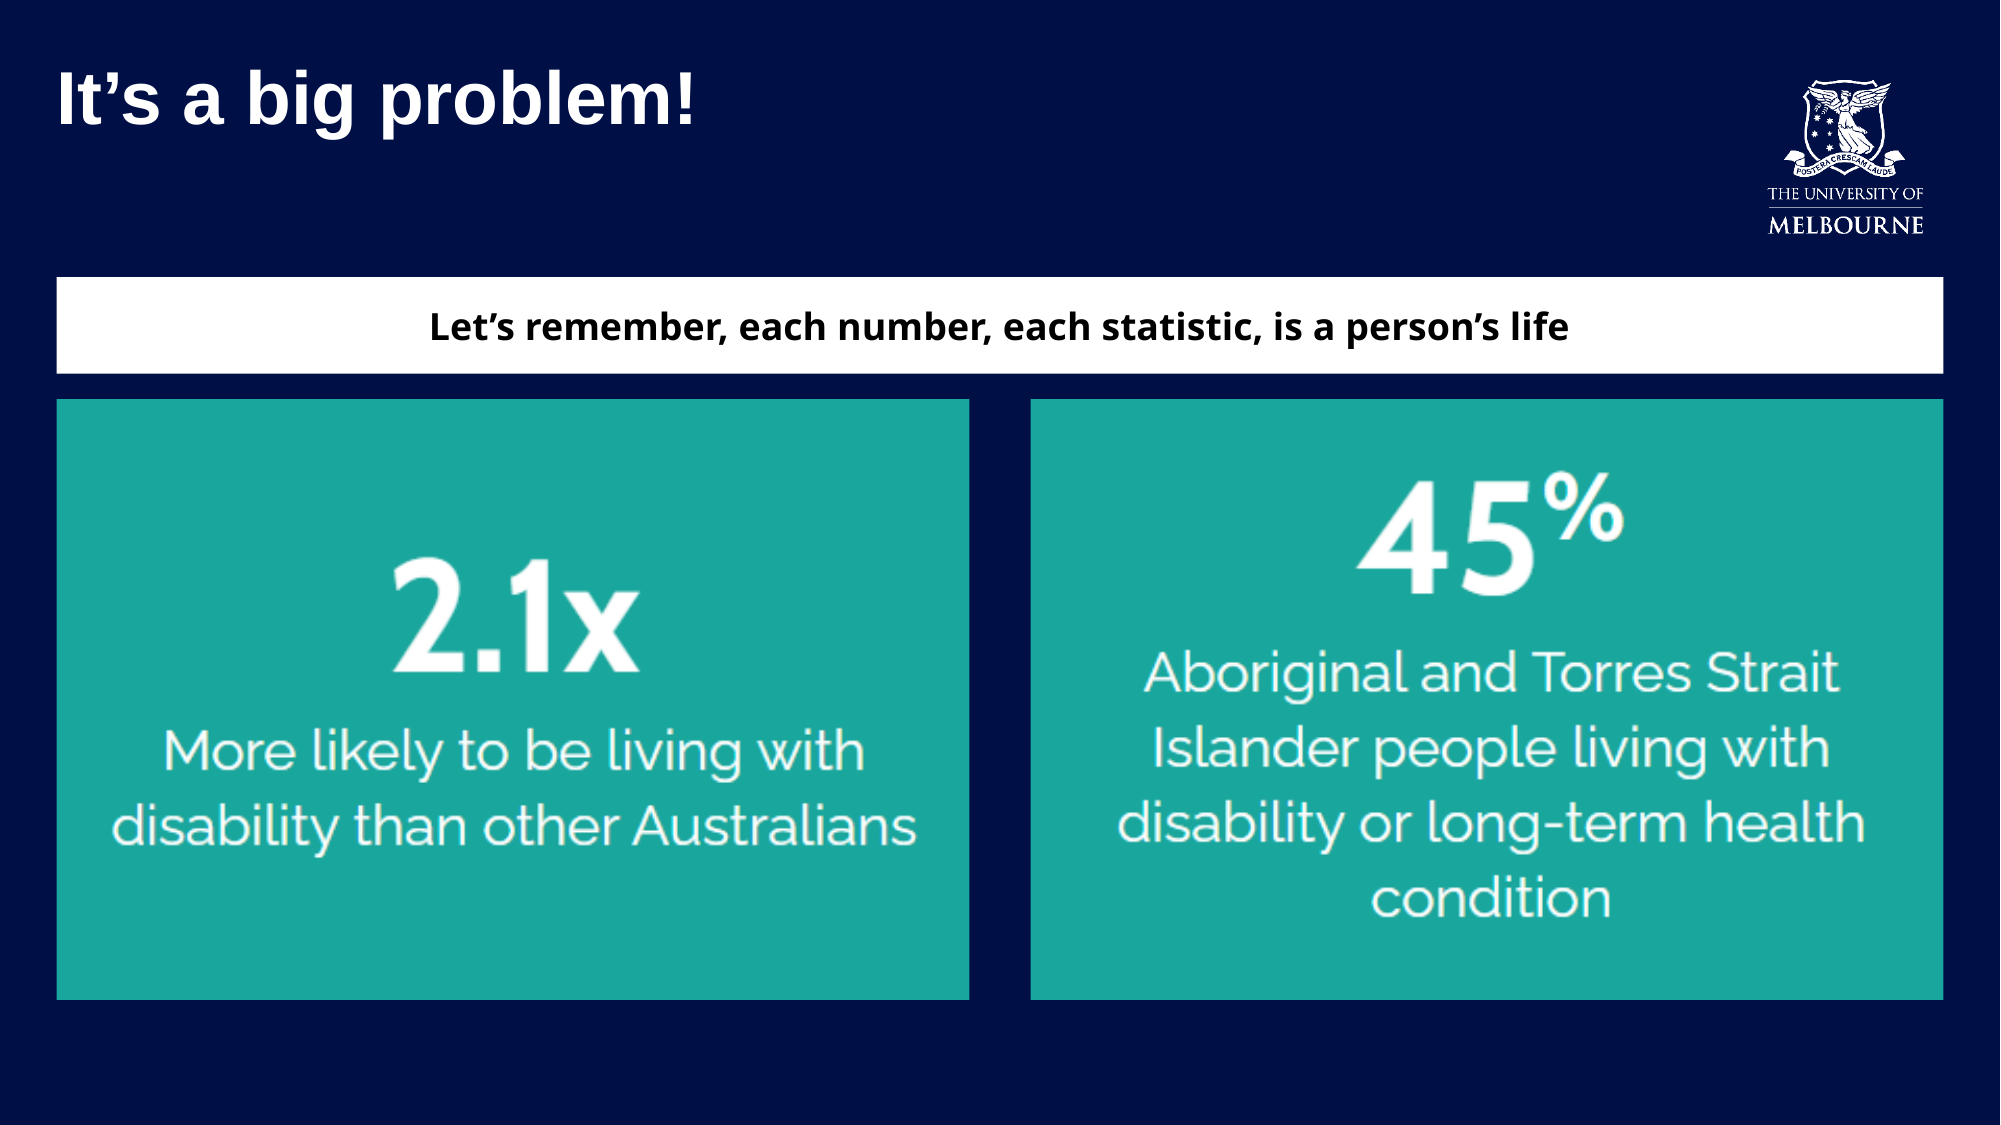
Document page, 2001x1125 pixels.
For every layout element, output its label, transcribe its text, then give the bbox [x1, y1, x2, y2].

title It’s a big problem! [56, 56, 1648, 144]
picture [58, 399, 968, 1000]
list Let’s remember, each number, each statistic, is a person’s life [56, 277, 1944, 374]
picture [1744, 56, 1946, 257]
picture [1032, 399, 1942, 1000]
